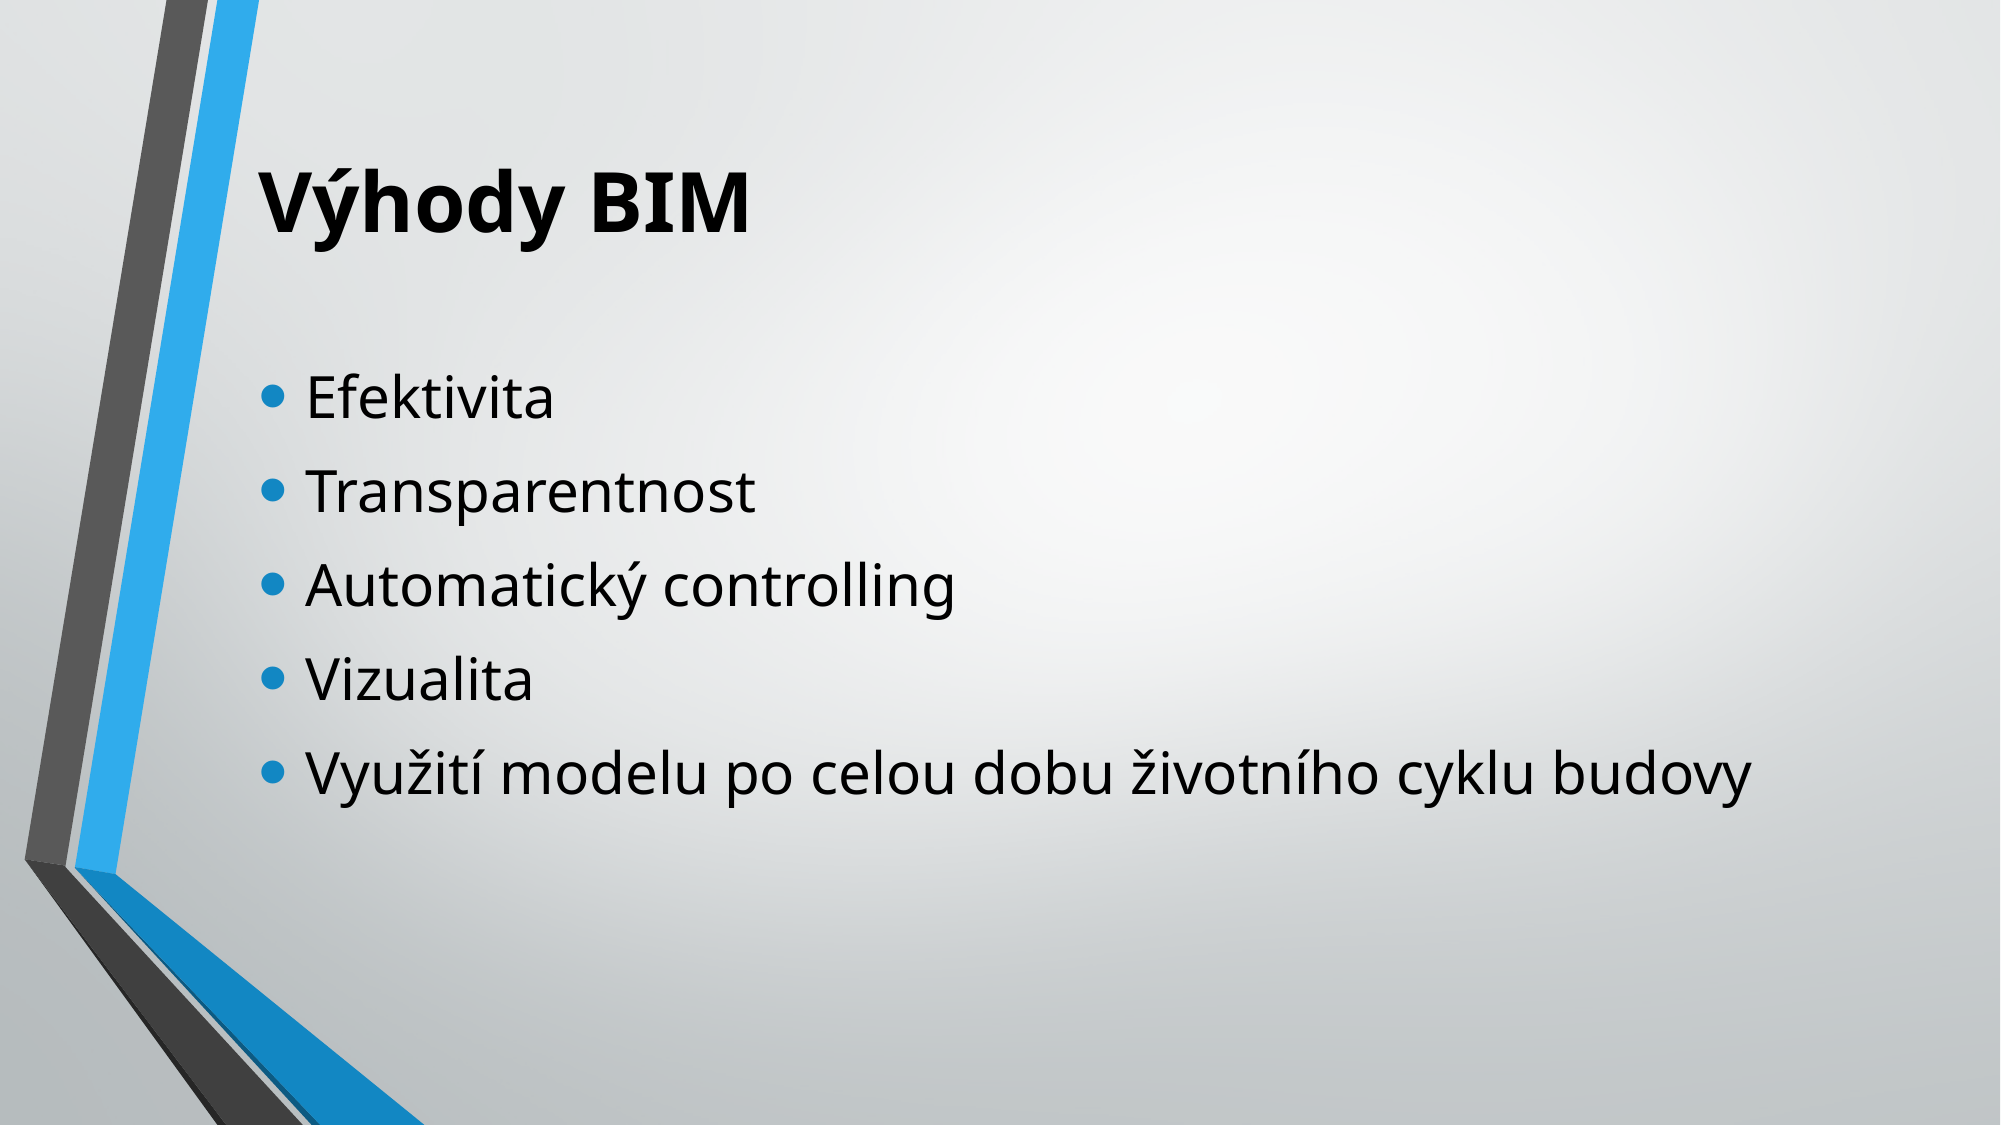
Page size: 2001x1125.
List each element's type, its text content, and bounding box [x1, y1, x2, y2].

list Efektivita Transparentnost Automatický controlling Vizualita Využití modelu po celou dobu životního cyklu budovy [243, 342, 1887, 918]
title Výhody BIM [243, 55, 1887, 342]
